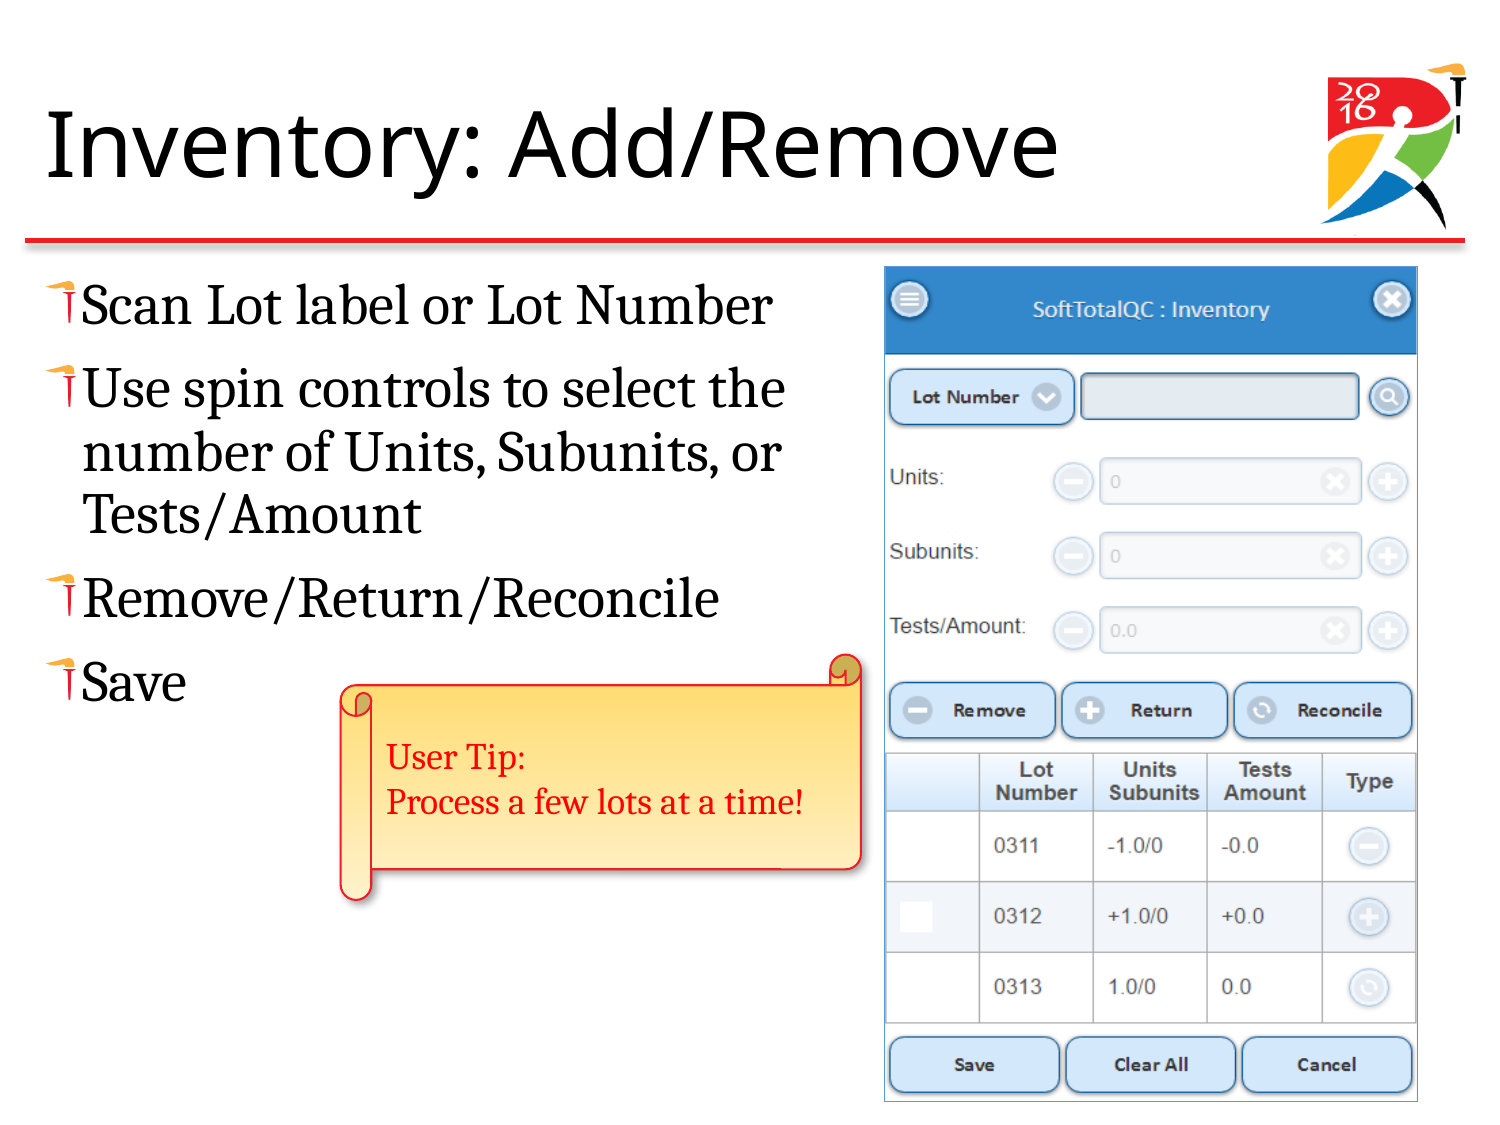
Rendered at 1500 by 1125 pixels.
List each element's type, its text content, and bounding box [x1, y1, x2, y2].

text_box User Tip: Process a few lots at a time! [339, 653, 862, 901]
picture [45, 658, 78, 700]
picture [1315, 59, 1470, 236]
picture [45, 574, 78, 616]
list Scan Lot label or Lot Number Use spin controls to select the number of Units, Subunits, or Tests/Amount Remove/Return/Reconcile Save [30, 266, 879, 1049]
picture [45, 281, 78, 323]
picture [884, 266, 1418, 1102]
picture [45, 365, 78, 407]
title Inventory: Add/Remove [30, 59, 1315, 236]
